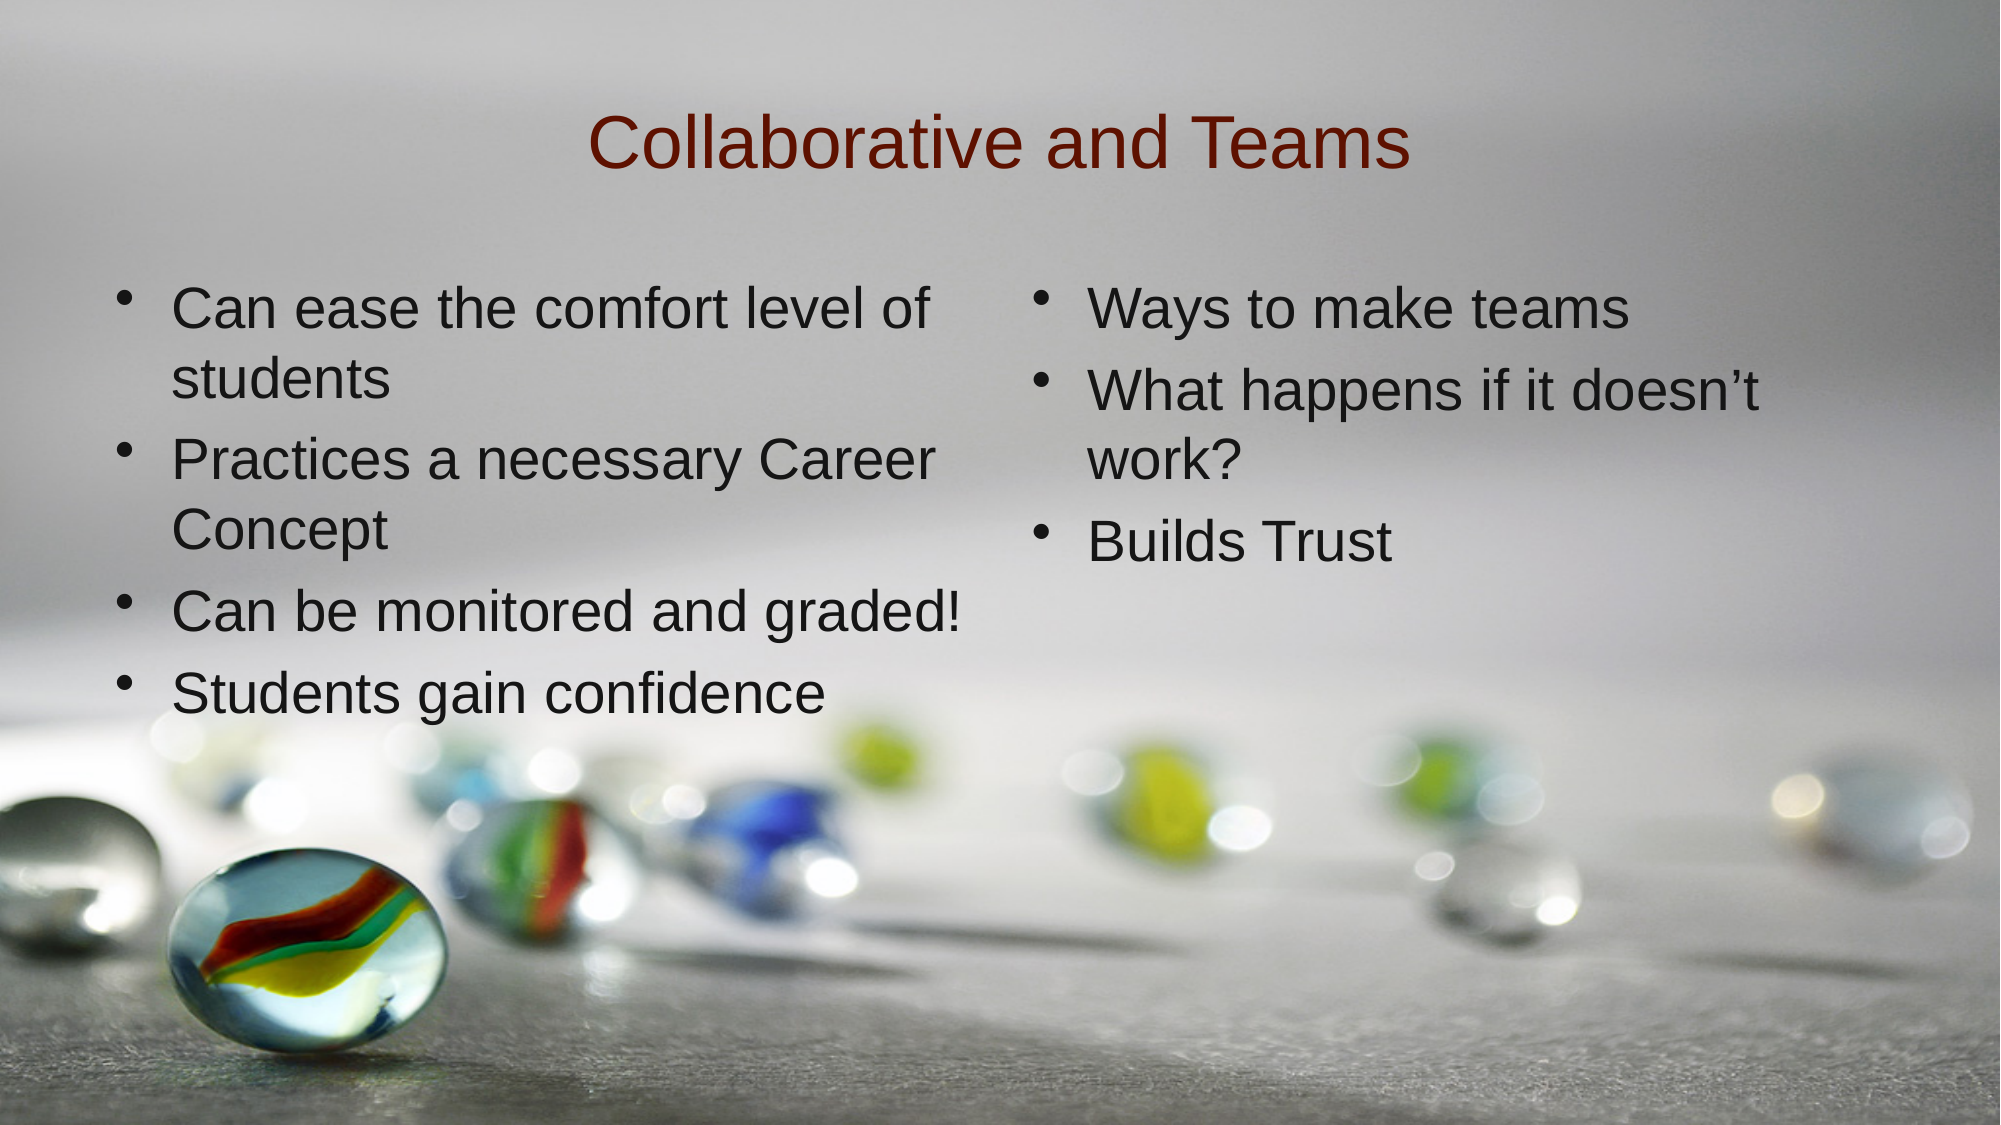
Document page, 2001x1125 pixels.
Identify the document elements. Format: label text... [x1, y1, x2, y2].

list Ways to make teams What happens if it doesn’t work? Builds Trust [1016, 262, 1900, 1005]
picture [0, 0, 2000, 1125]
title Collaborative and Teams [99, 45, 1900, 233]
list Can ease the comfort level of students Practices a necessary Career Concept Can be monitored and graded! Students gain confidence [99, 262, 984, 1005]
